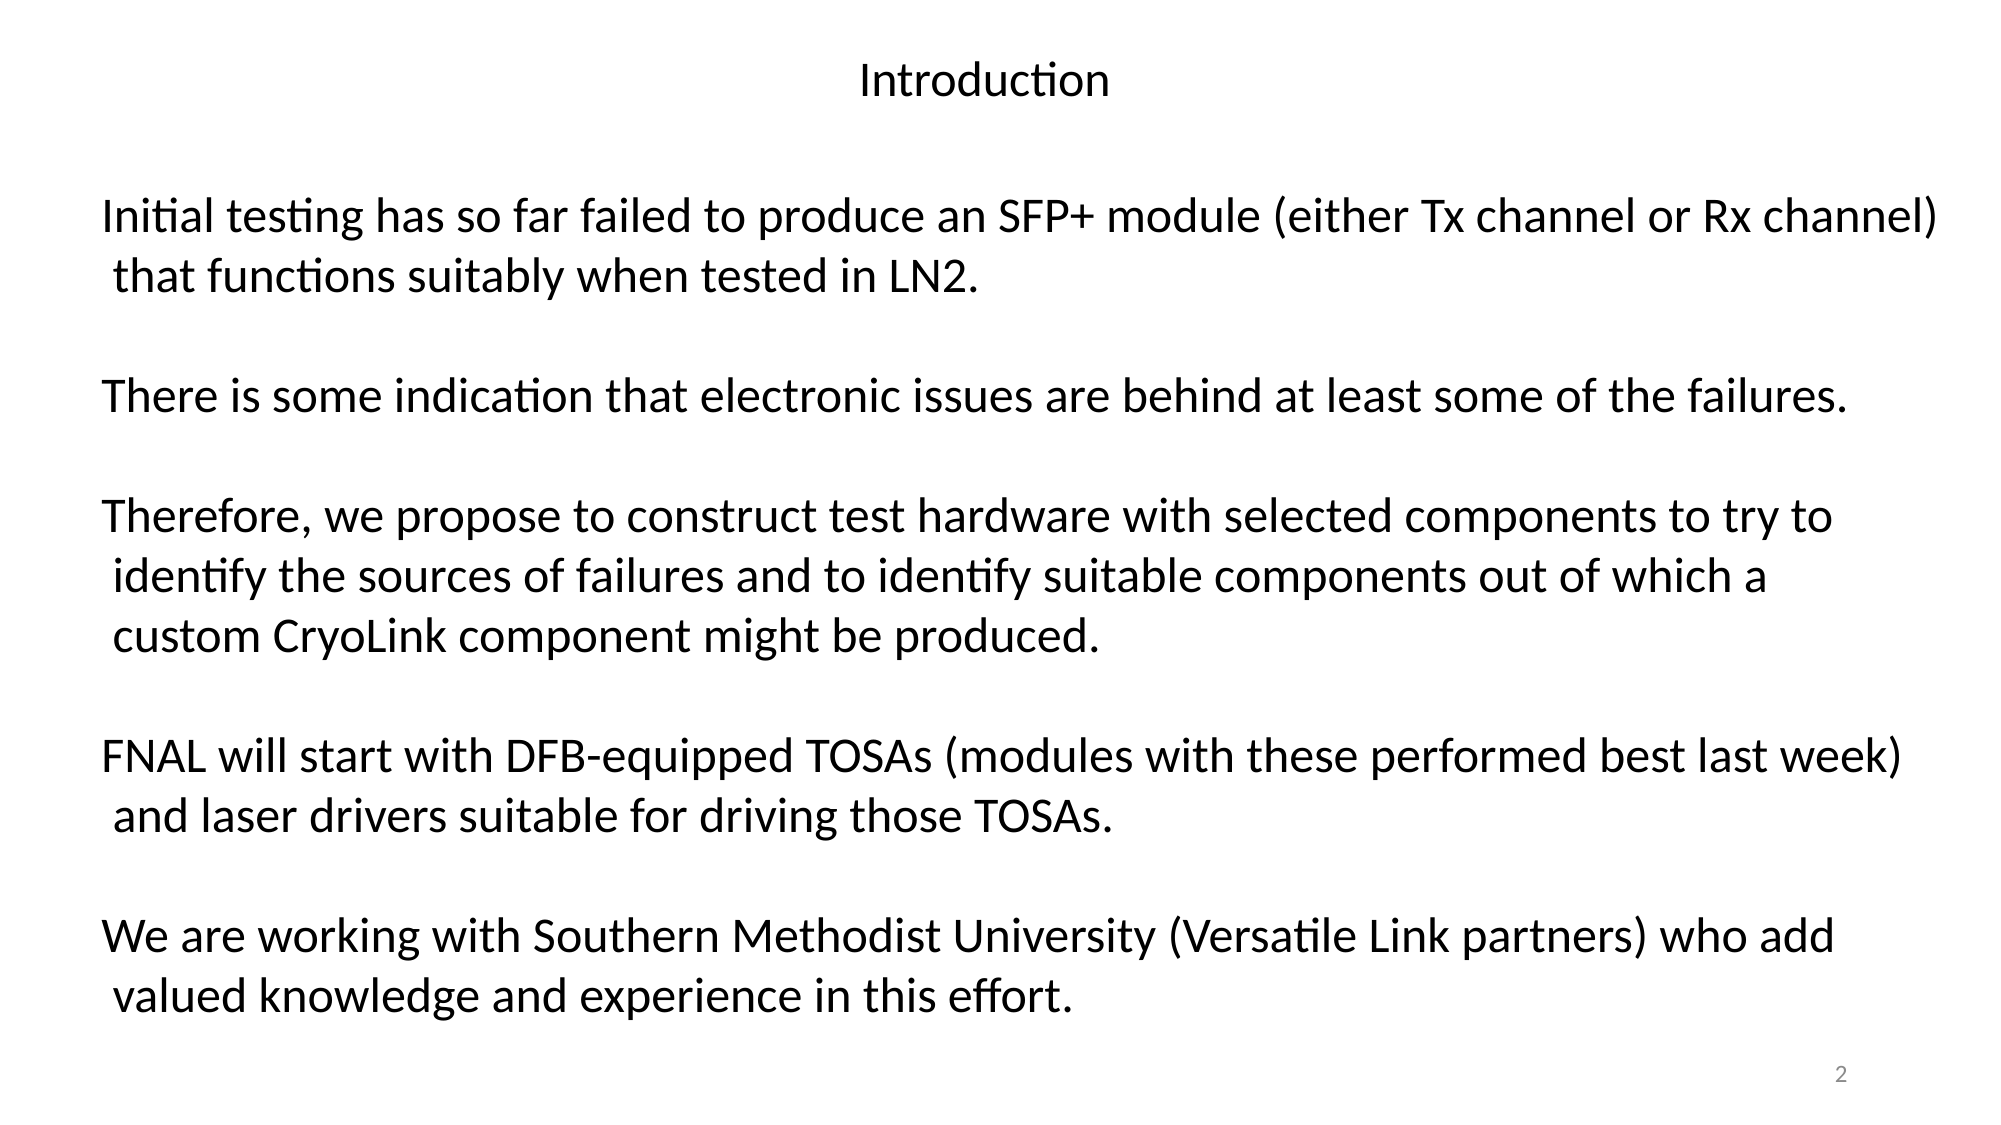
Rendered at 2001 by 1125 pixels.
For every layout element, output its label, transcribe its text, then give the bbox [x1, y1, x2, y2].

text_box Introduction [843, 38, 1126, 114]
text_box Initial testing has so far failed to produce an SFP+ module (either Tx channel or Rx channel) that functions suitably when tested in LN2. There is some indication that electronic issues are behind at least some of the failures. Therefore, we propose to construct test hardware with selected components to try to identify the sources of failures and to identify suitable components out of which a custom CryoLink component might be produced. FNAL will start with DFB-equipped TOSAs (modules with these performed best last week) and laser drivers suitable for driving those TOSAs. We are working with Southern Methodist University (Versatile Link partners) who add valued knowledge and experience in this effort. [86, 175, 1966, 1031]
slide_number 2 [1412, 1042, 1863, 1103]
